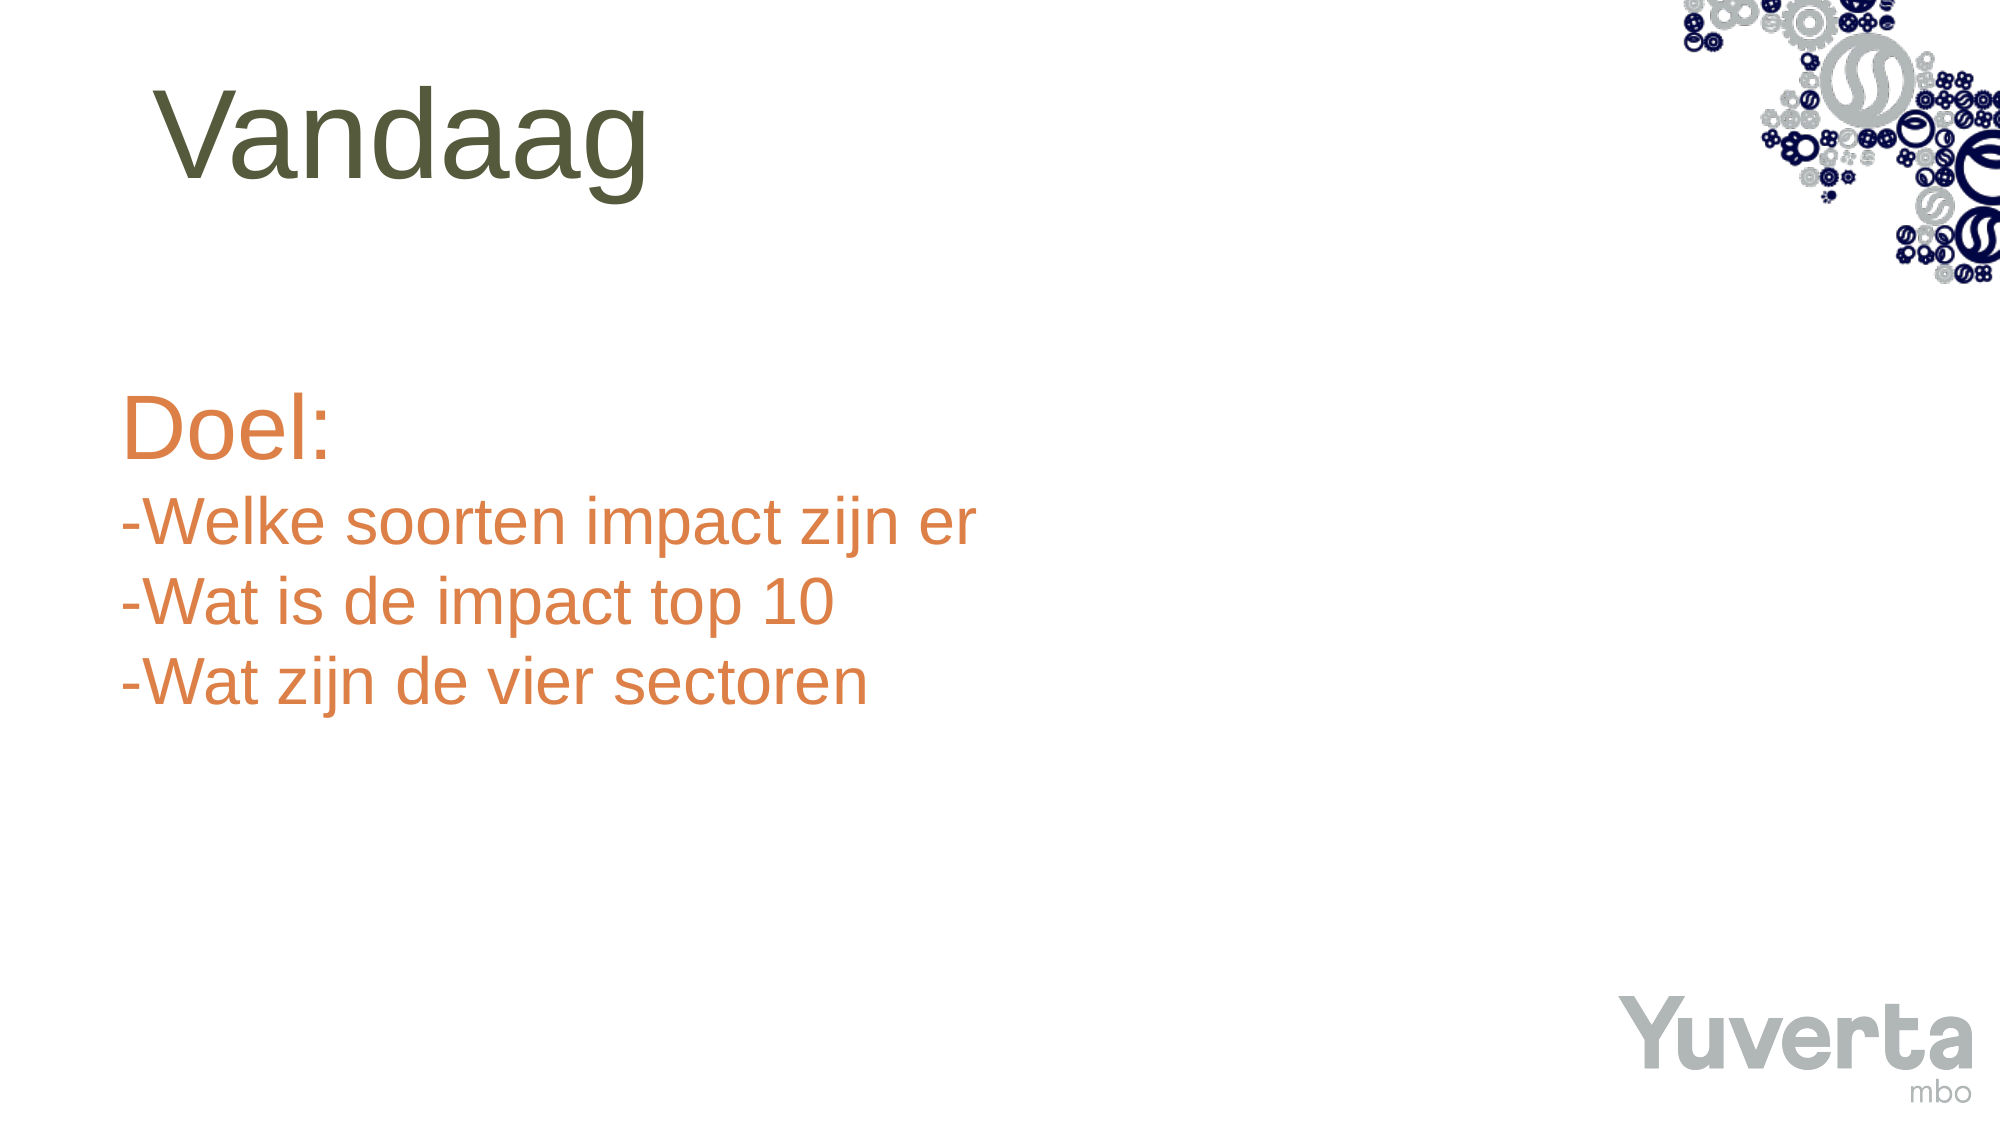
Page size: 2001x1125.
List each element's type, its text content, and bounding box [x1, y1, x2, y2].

picture [0, 0, 2000, 1125]
text_box Doel: -Welke soorten impact zijn er -Wat is de impact top 10 -Wat zijn de vier sectoren [105, 360, 1737, 785]
title Vandaag [137, 59, 1863, 278]
